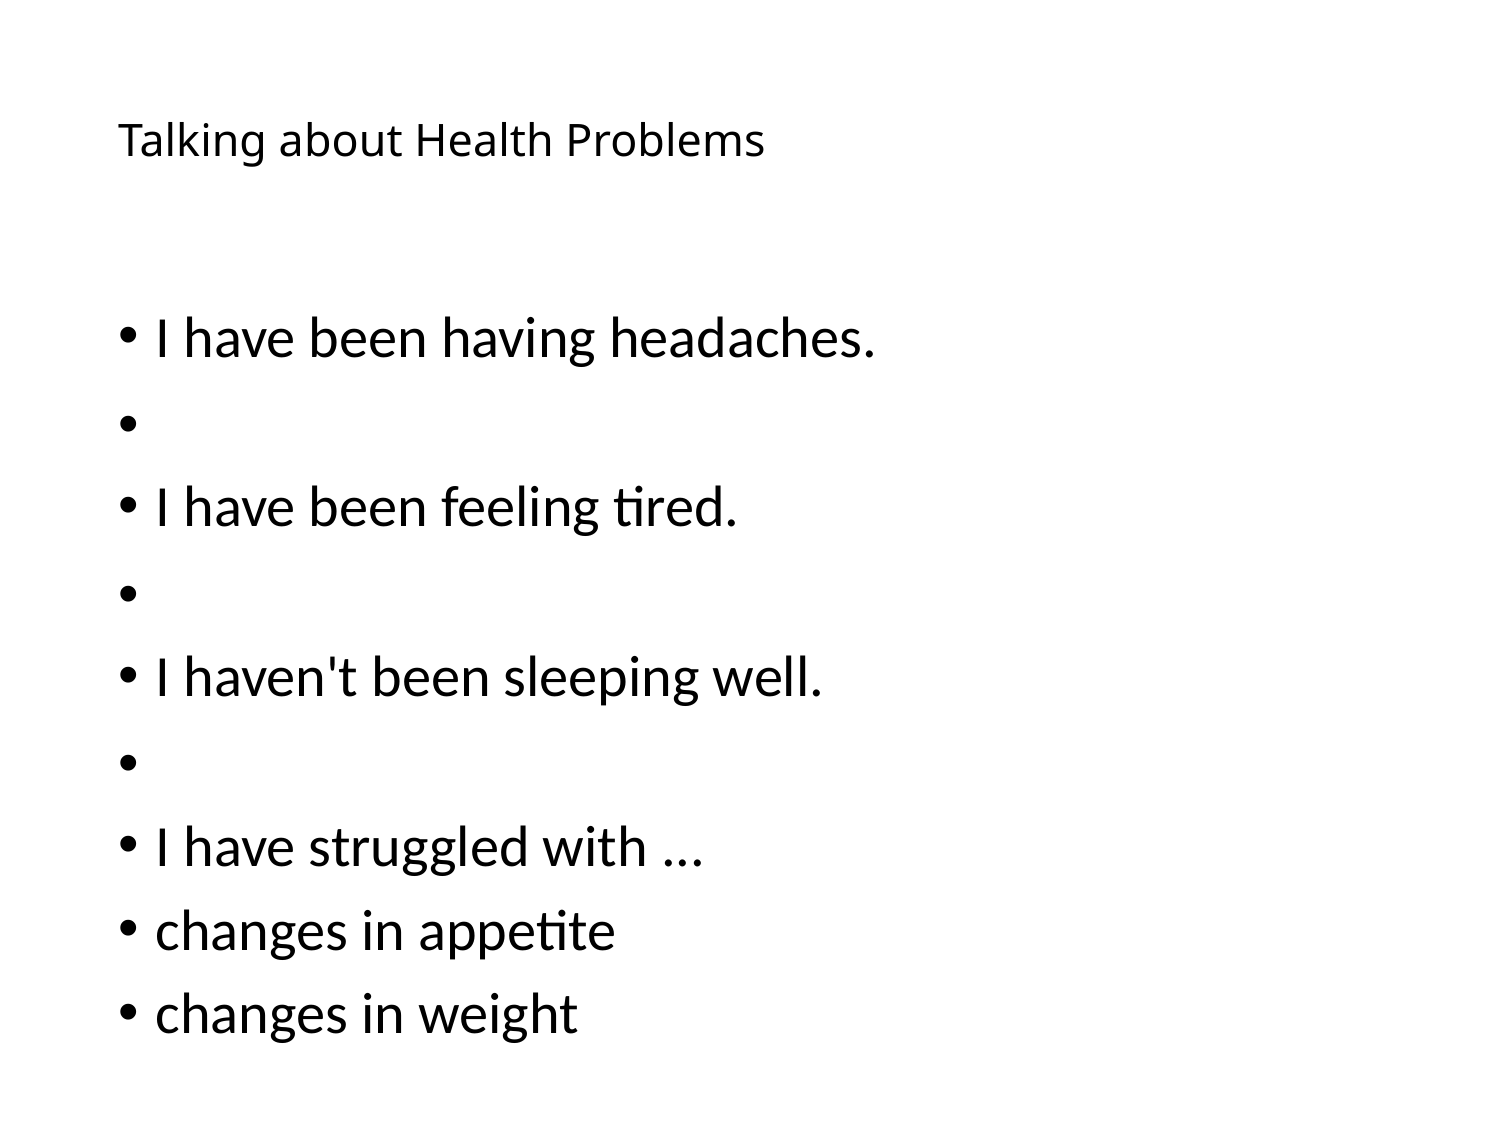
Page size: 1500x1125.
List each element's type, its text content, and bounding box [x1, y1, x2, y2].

title Talking about Health Problems [103, 59, 1397, 278]
list I have been having headaches. I have been feeling tired. I haven't been sleeping well. I have struggled with ... changes in appetite changes in weight [103, 299, 1397, 1014]
